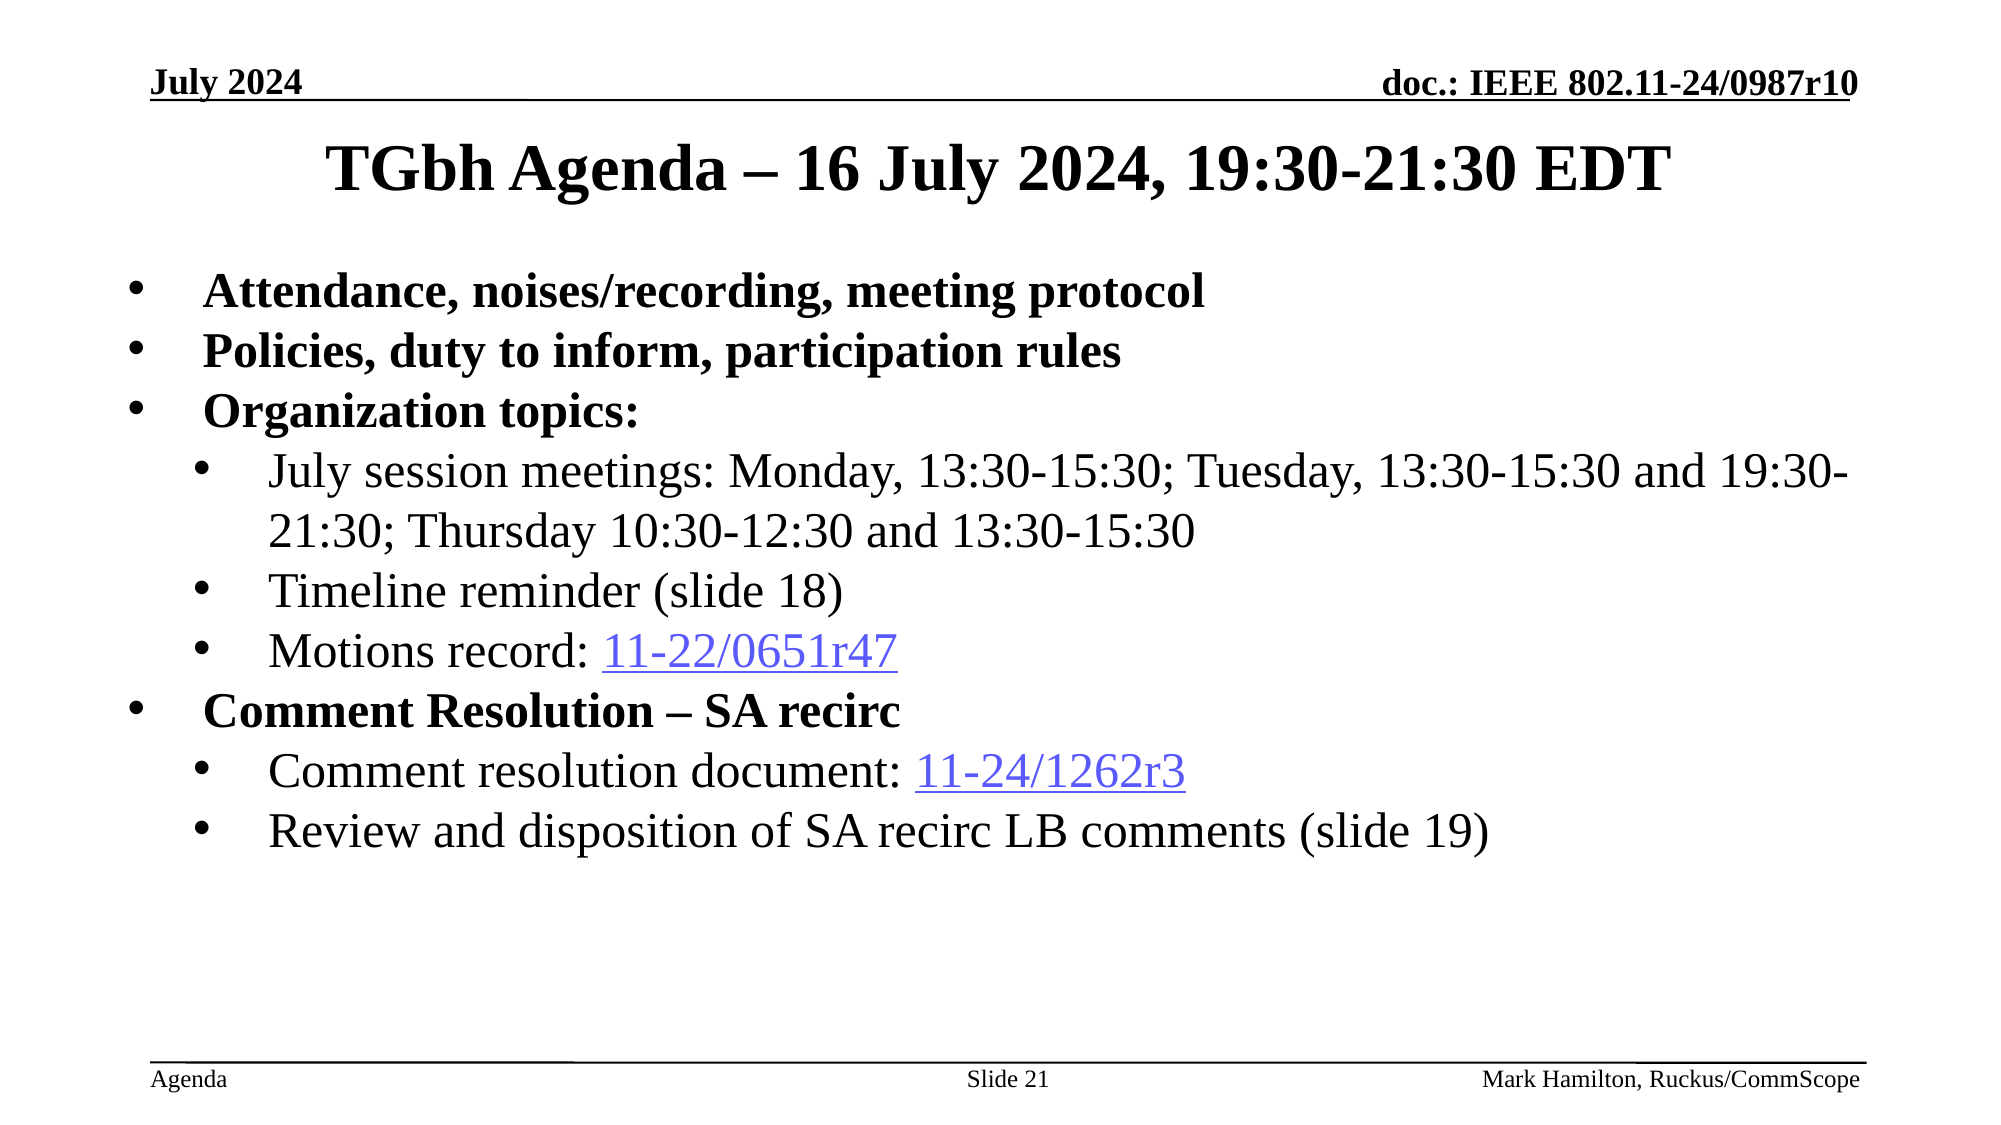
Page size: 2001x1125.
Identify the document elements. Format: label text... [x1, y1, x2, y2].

list Attendance, noises/recording, meeting protocol Policies, duty to inform, participation rules Organization topics: July session meetings: Monday, 13:30-15:30; Tuesday, 13:30-15:30 and 19:30-21:30; Thursday 10:30-12:30 and 13:30-15:30 Timeline reminder (slide 18) Motions record: 11-22/0651r47 Comment Resolution – SA recirc Comment resolution document: 11-24/1262r3 Review and disposition of SA recirc LB comments (slide 19) [112, 249, 1926, 1063]
title TGbh Agenda – 16 July 2024, 19:30-21:30 EDT [149, 124, 1850, 204]
slide_number Slide 21 [950, 1061, 1067, 1123]
